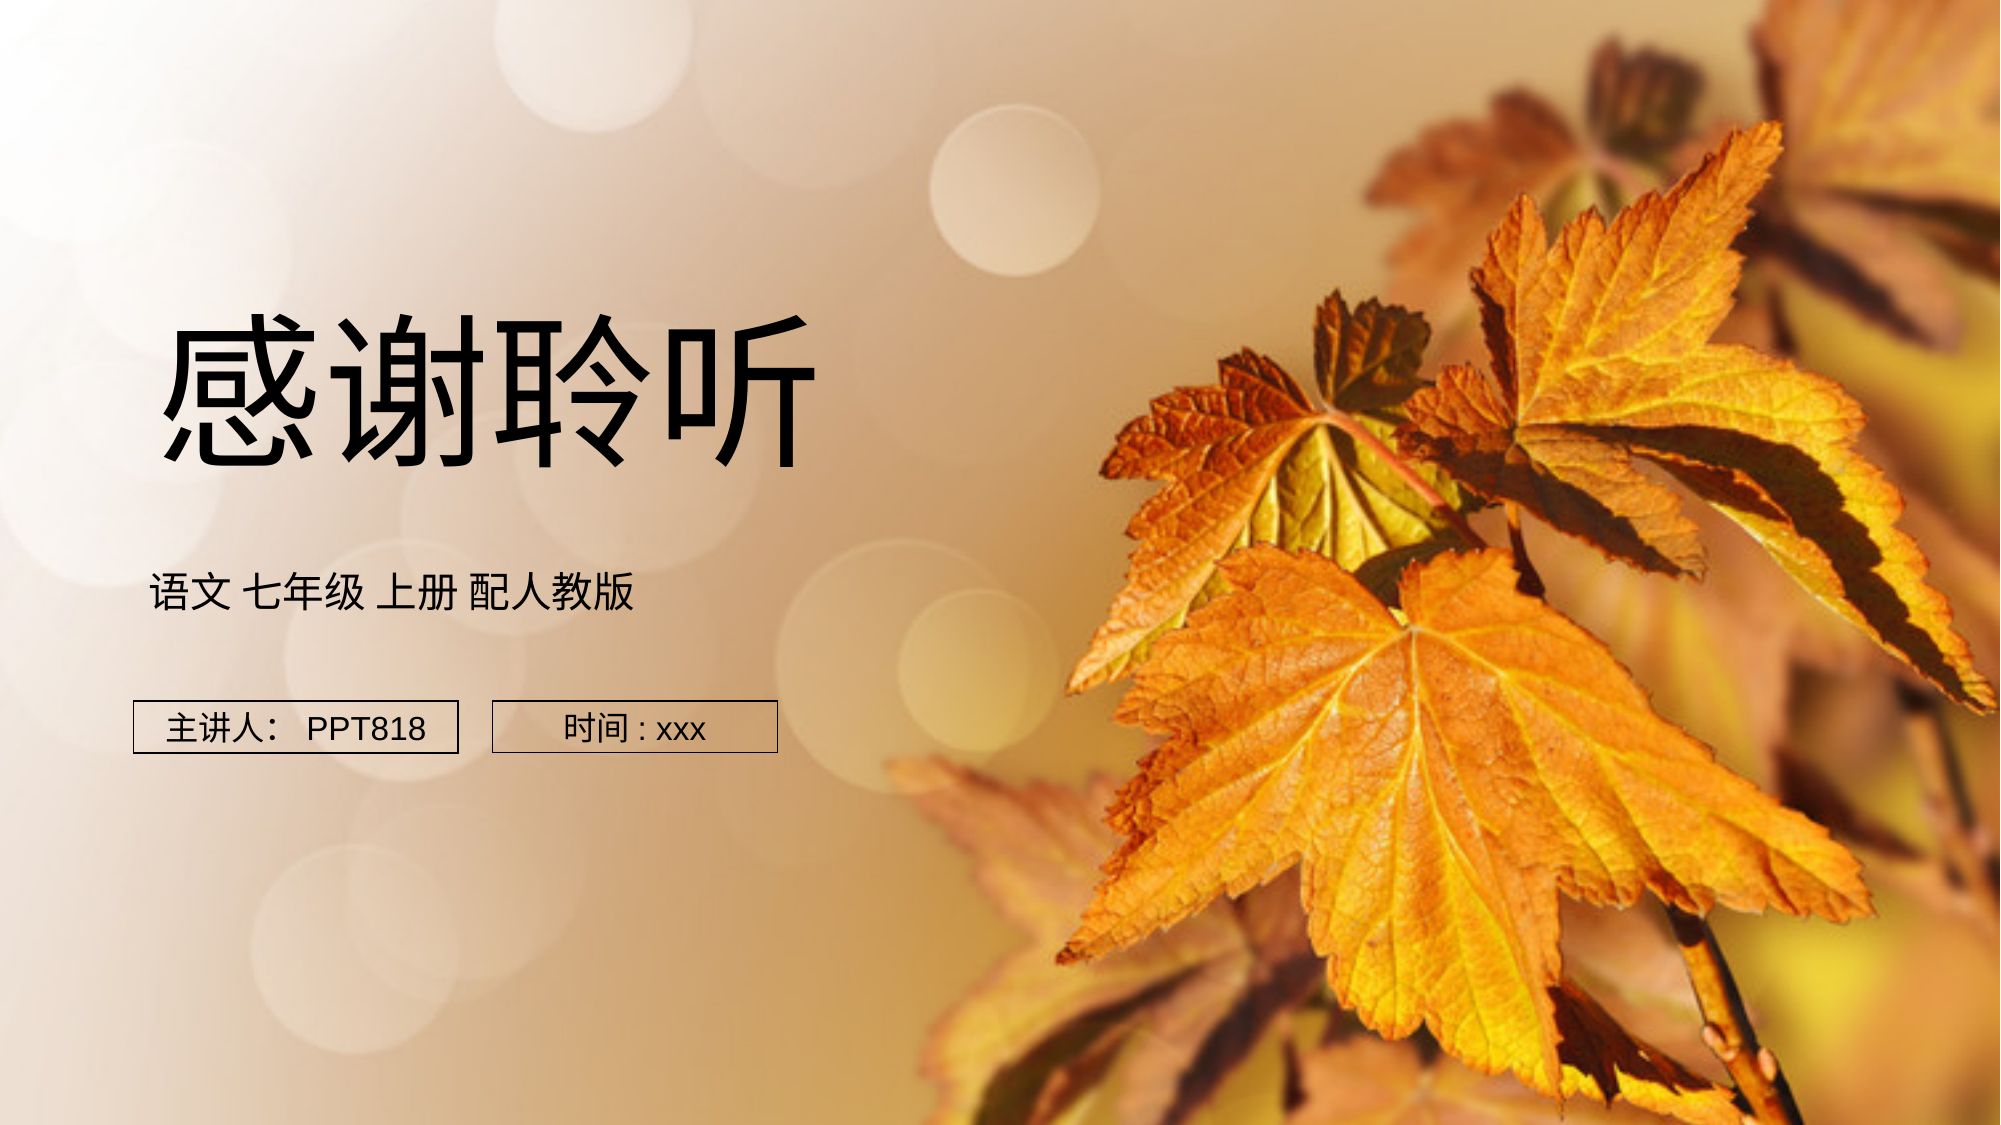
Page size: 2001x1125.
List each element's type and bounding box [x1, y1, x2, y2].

picture [0, 0, 2000, 1125]
text_box [133, 287, 1241, 754]
